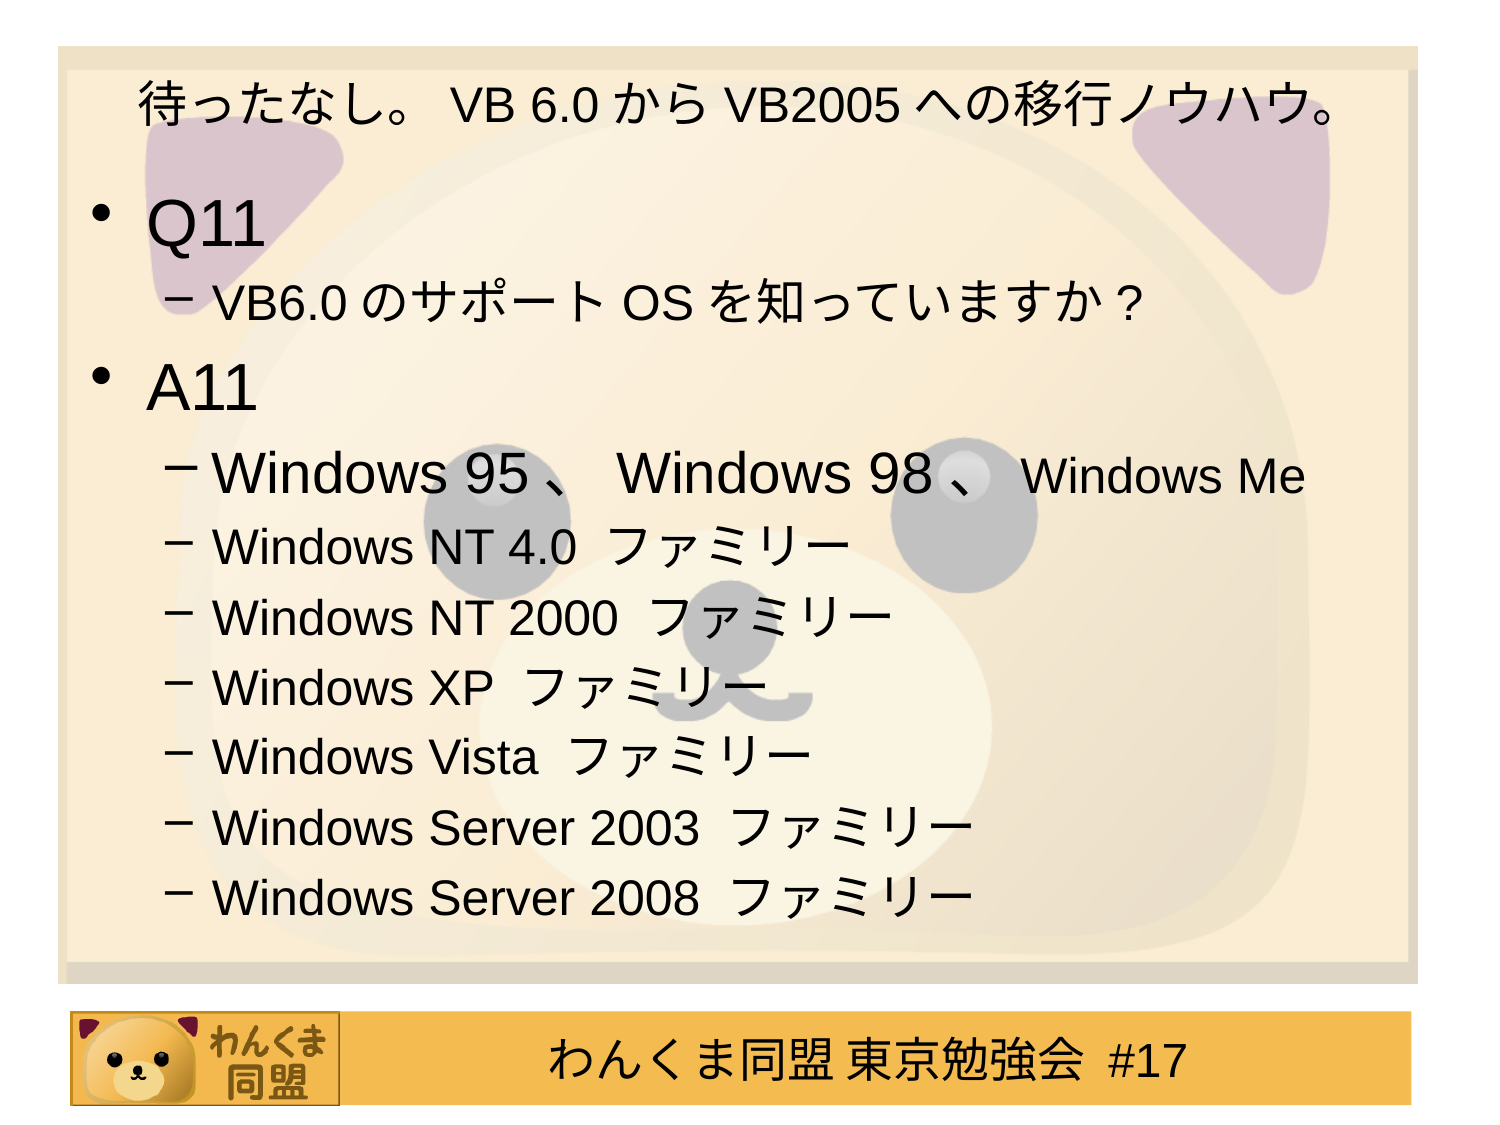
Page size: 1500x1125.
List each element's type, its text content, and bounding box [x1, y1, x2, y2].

picture [58, 46, 1418, 984]
list Q11 VB6.0のサポートOSを知っていますか? A11 Windows 95、Windows 98、Windows Me Windows NT 4.0 ファミリー Windows NT 2000 ファミリー Windows XP ファミリー Windows Vista ファミリー Windows Server 2003 ファミリー Windows Server 2008 ファミリー [74, 172, 1426, 1006]
picture [70, 1011, 340, 1106]
title 待ったなし。VB 6.0からVB2005への移行ノウハウ。 [74, 44, 1426, 162]
